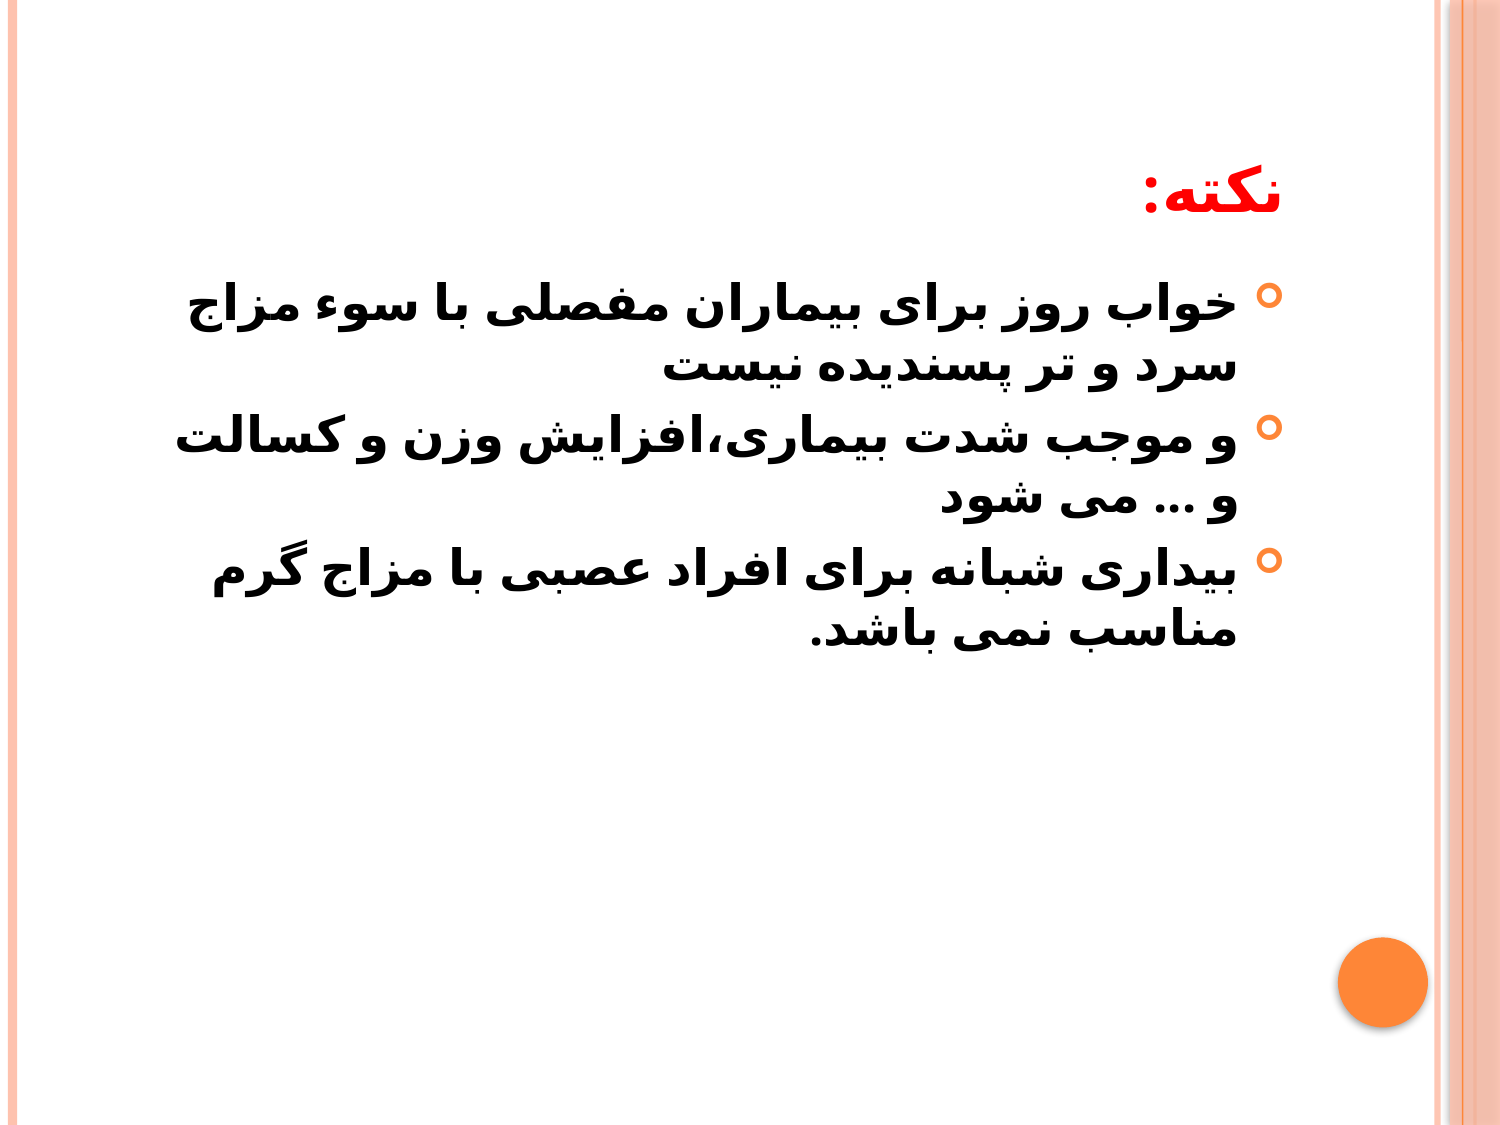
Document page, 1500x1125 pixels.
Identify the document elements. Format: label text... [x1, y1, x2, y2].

list خواب روز برای بیماران مفصلی با سوء مزاج سرد و تر پسندیده نیست و موجب شدت بیماری،افزایش وزن و کسالت و ... می شود بیداری شبانه برای افراد عصبی با مزاج گرم مناسب نمی باشد. [75, 262, 1300, 1062]
title نکته: [75, 45, 1300, 233]
